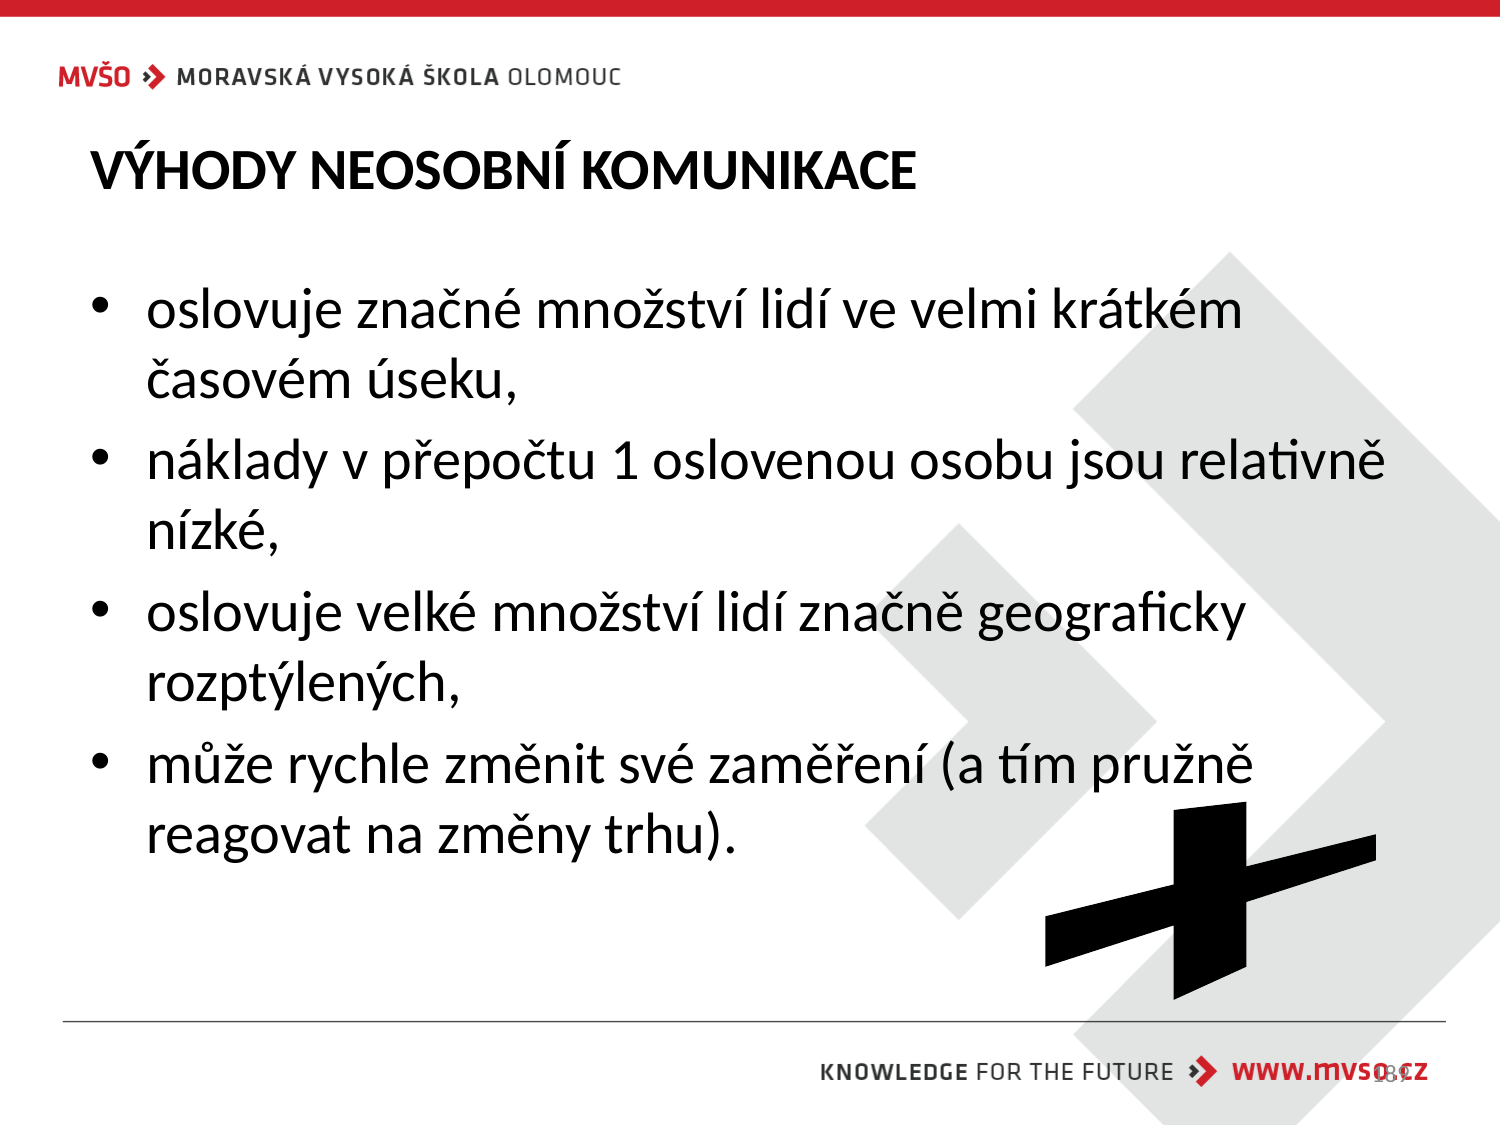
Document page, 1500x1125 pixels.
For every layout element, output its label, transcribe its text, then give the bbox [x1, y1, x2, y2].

picture [0, 0, 1500, 1125]
list oslovuje značné množství lidí ve velmi krátkém časovém úseku, náklady v přepočtu 1 oslovenou osobu jsou relativně nízké, oslovuje velké množství lidí značně geograficky rozptýlených, může rychle změnit své zaměření (a tím pružně reagovat na změny trhu). [75, 262, 1425, 1005]
slide_number 189 [1074, 1042, 1425, 1103]
title VÝHODY NEOSOBNÍ KOMUNIKACE [75, 99, 1425, 233]
